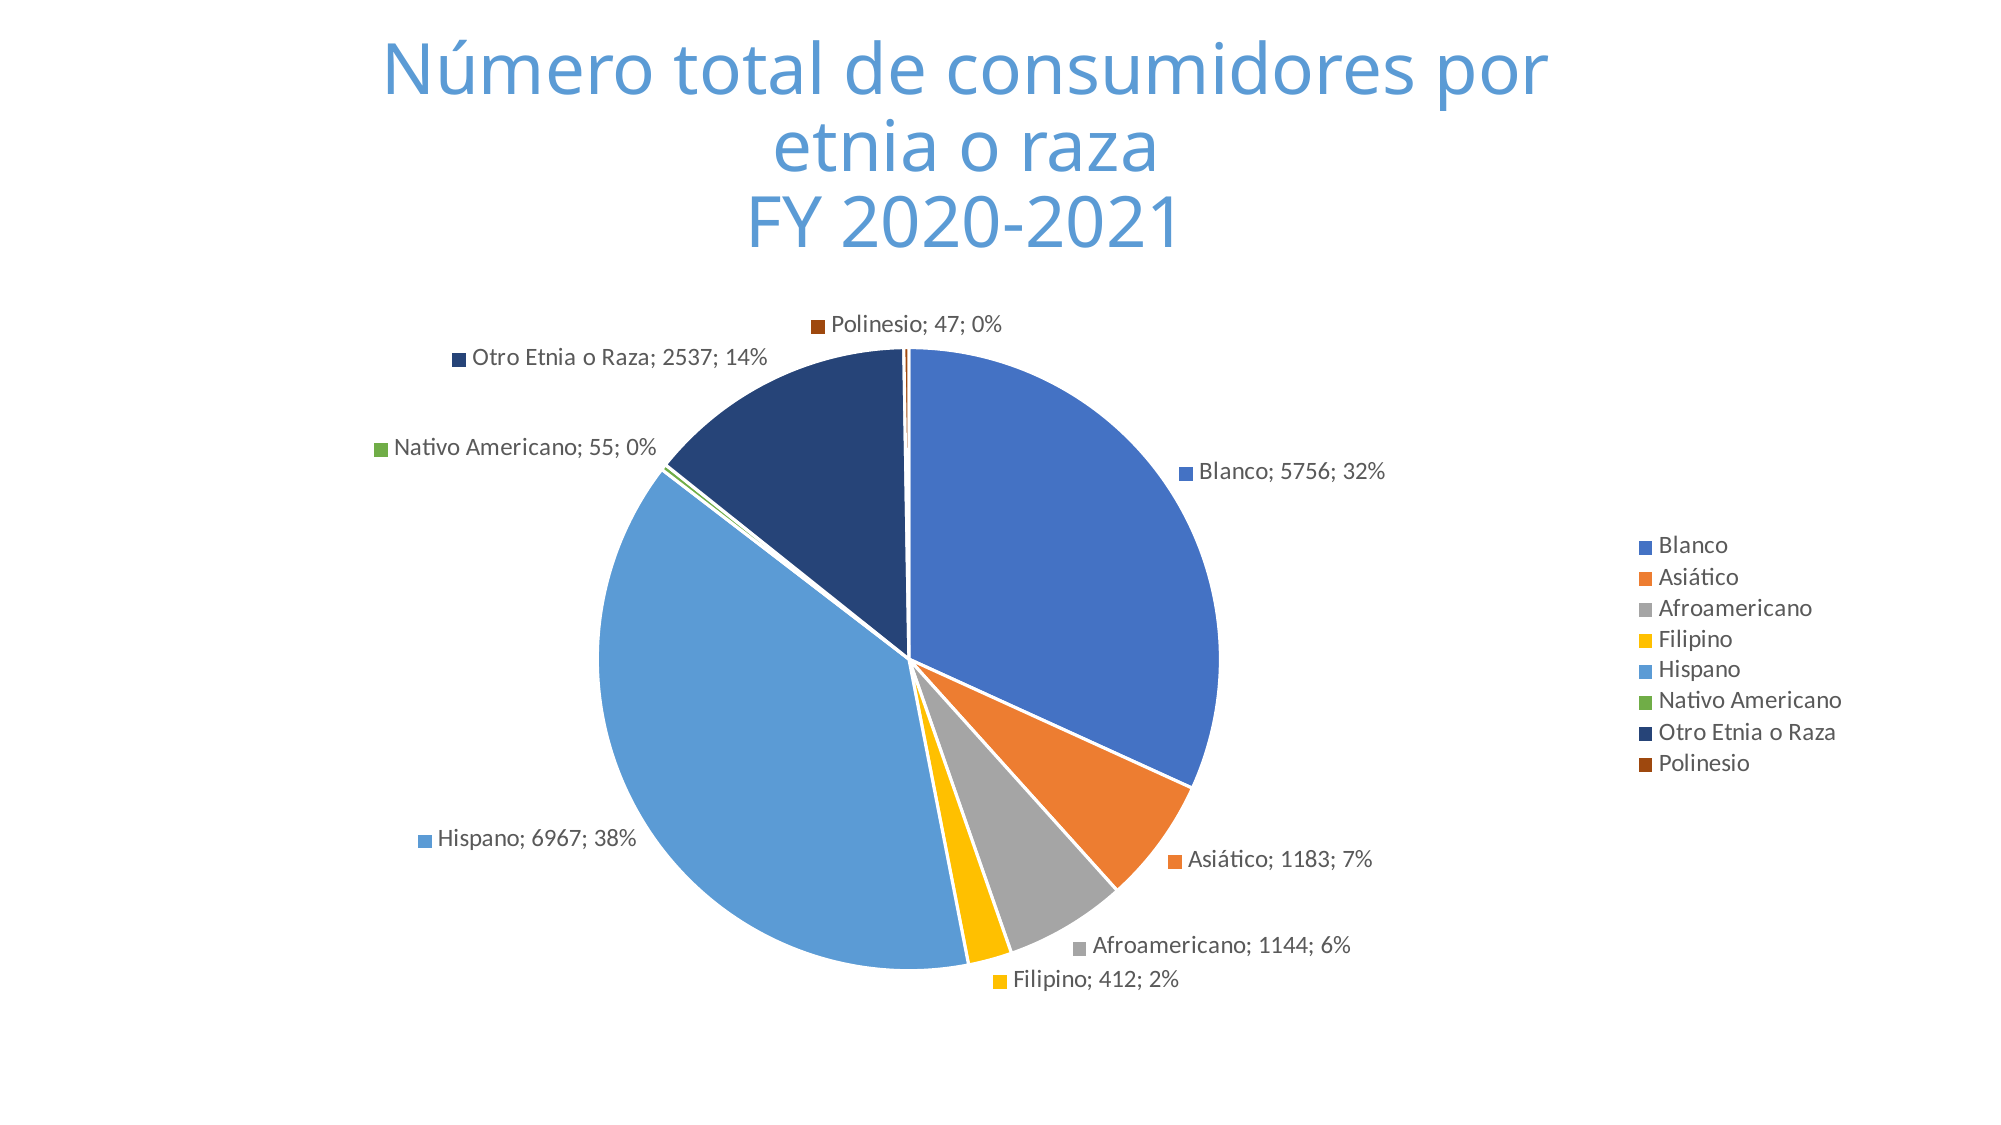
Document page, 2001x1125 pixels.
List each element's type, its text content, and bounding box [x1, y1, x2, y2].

title Número total de consumidores por etnia o raza FY 2020-2021 [287, 19, 1646, 278]
chart [137, 299, 1863, 1014]
